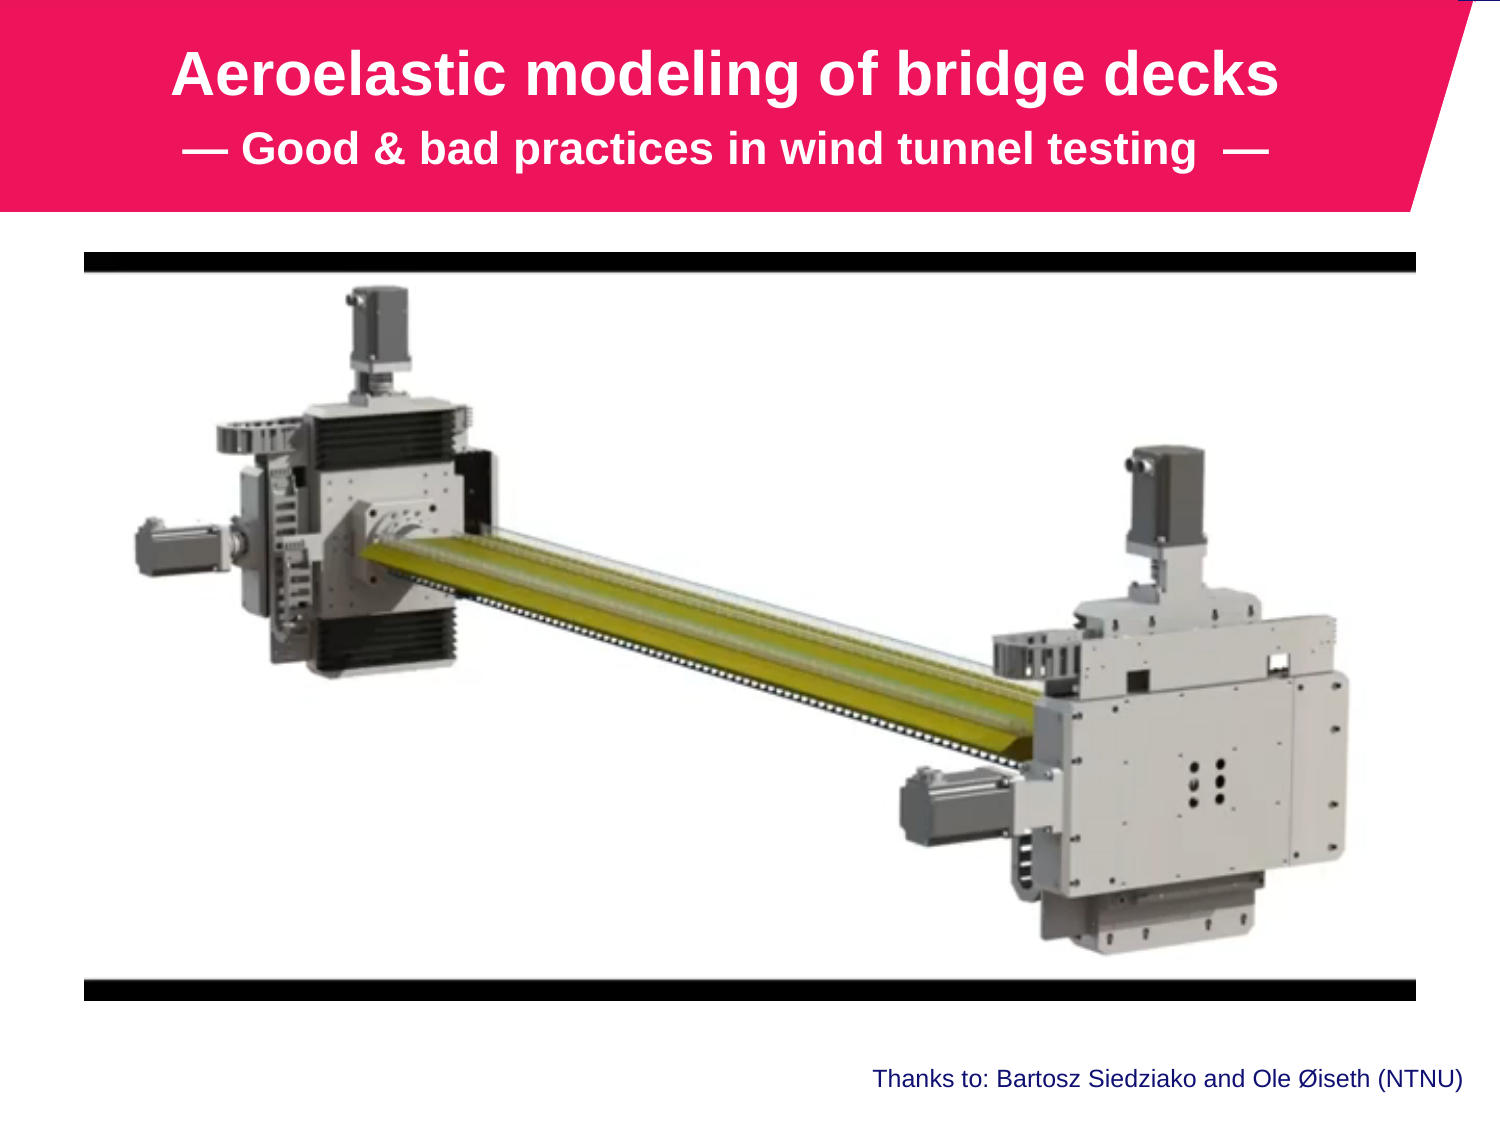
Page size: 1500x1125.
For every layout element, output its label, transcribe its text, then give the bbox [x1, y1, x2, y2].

text_box Thanks to: Bartosz Siedziako and Ole Øiseth (NTNU) [865, 1054, 1473, 1100]
picture [0, 0, 1500, 213]
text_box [83, 251, 1417, 1003]
